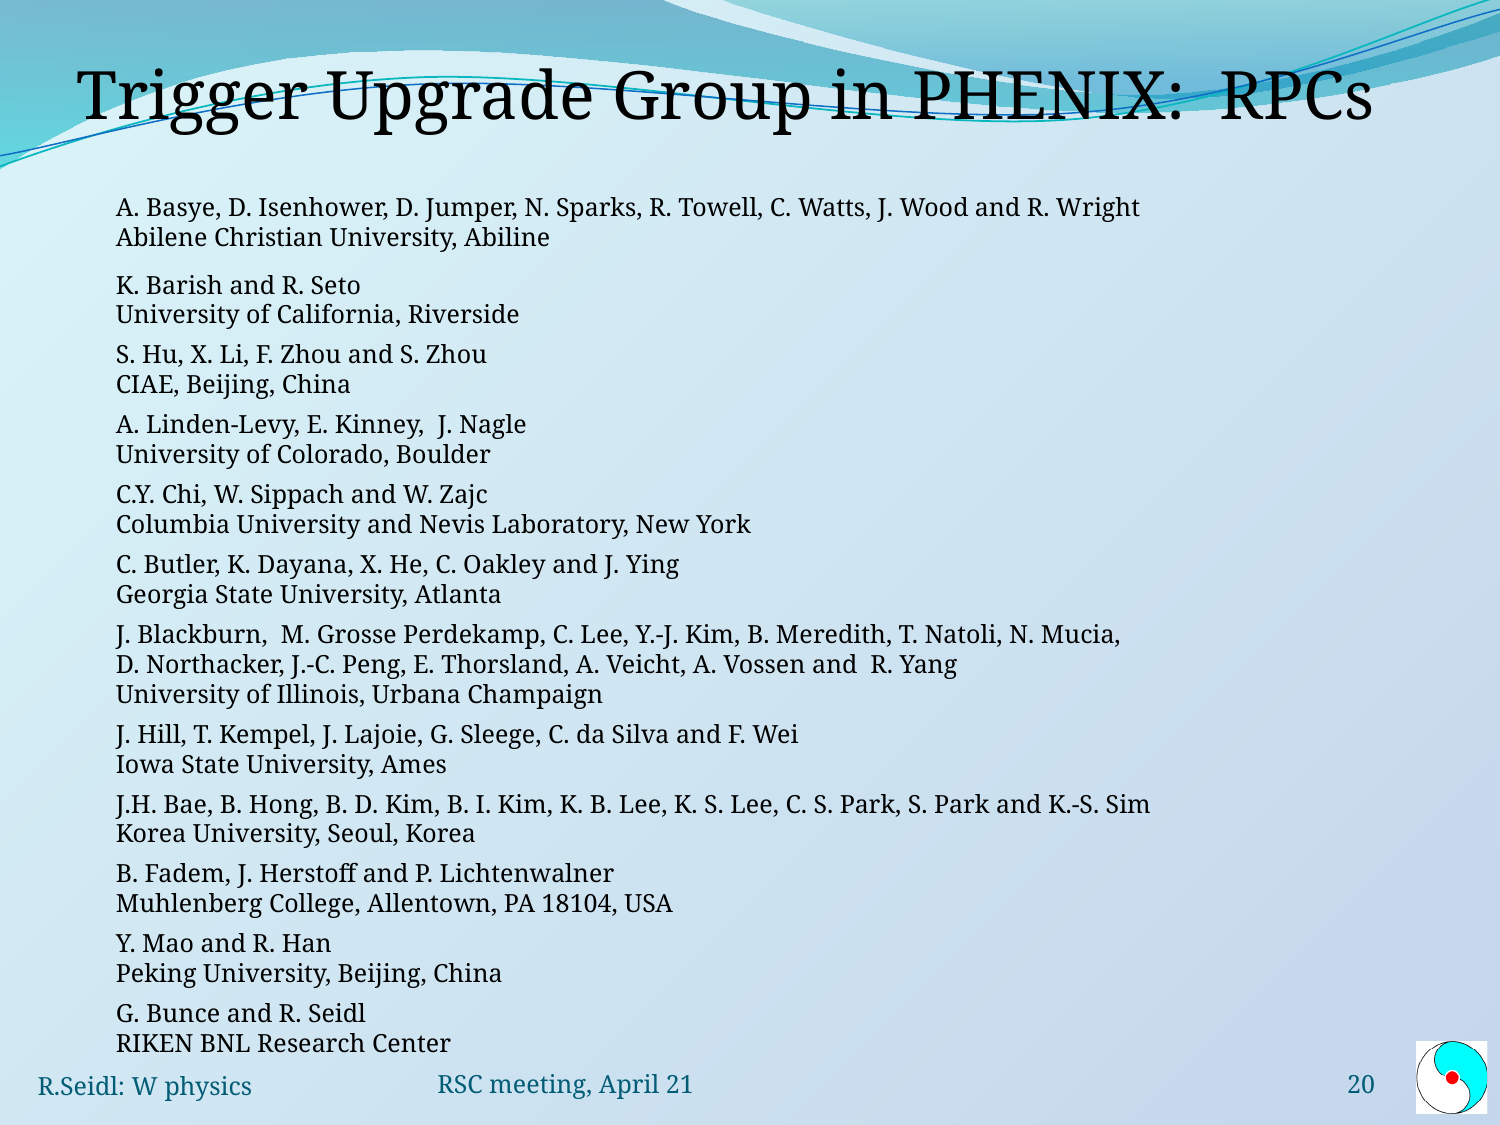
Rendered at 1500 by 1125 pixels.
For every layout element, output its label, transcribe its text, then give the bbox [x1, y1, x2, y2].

footer RSC meeting, April 21 [437, 1042, 1188, 1103]
slide_number R.Seidl: W physics [37, 1040, 388, 1100]
slide_number 20 [1250, 1042, 1375, 1103]
text_box Trigger Upgrade Group in PHENIX: RPCs [61, 45, 1408, 141]
text_box A. Basye, D. Isenhower, D. Jumper, N. Sparks, R. Towell, C. Watts, J. Wood and R. Wright Abilene Christian University, Abiline K. Barish and R. Seto University of California, Riverside S. Hu, X. Li, F. Zhou and S. Zhou CIAE, Beijing, China A. Linden-Levy, E. Kinney, J. Nagle University of Colorado, Boulder C.Y. Chi, W. Sippach and W. Zajc Columbia University and Nevis Laboratory, New York C. Butler, K. Dayana, X. He, C. Oakley and J. Ying Georgia State University, Atlanta J. Blackburn, M. Grosse Perdekamp, C. Lee, Y.-J. Kim, B. Meredith, T. Natoli, N. Mucia, D. Northacker, J.-C. Peng, E. Thorsland, A. Veicht, A. Vossen and R. Yang University of Illinois, Urbana Champaign J. Hill, T. Kempel, J. Lajoie, G. Sleege, C. da Silva and F. Wei Iowa State University, Ames J.H. Bae, B. Hong, B. D. Kim, B. I. Kim, K. B. Lee, K. S. Lee, C. S. Park, S. Park and K.-S. Sim Korea University, Seoul, Korea B. Fadem, J. Herstoff and P. Lichtenwalner Muhlenberg College, Allentown, PA 18104, USA Y. Mao and R. Han Peking University, Beijing, China G. Bunce and R. Seidl RIKEN BNL Research Center [100, 184, 1174, 1065]
